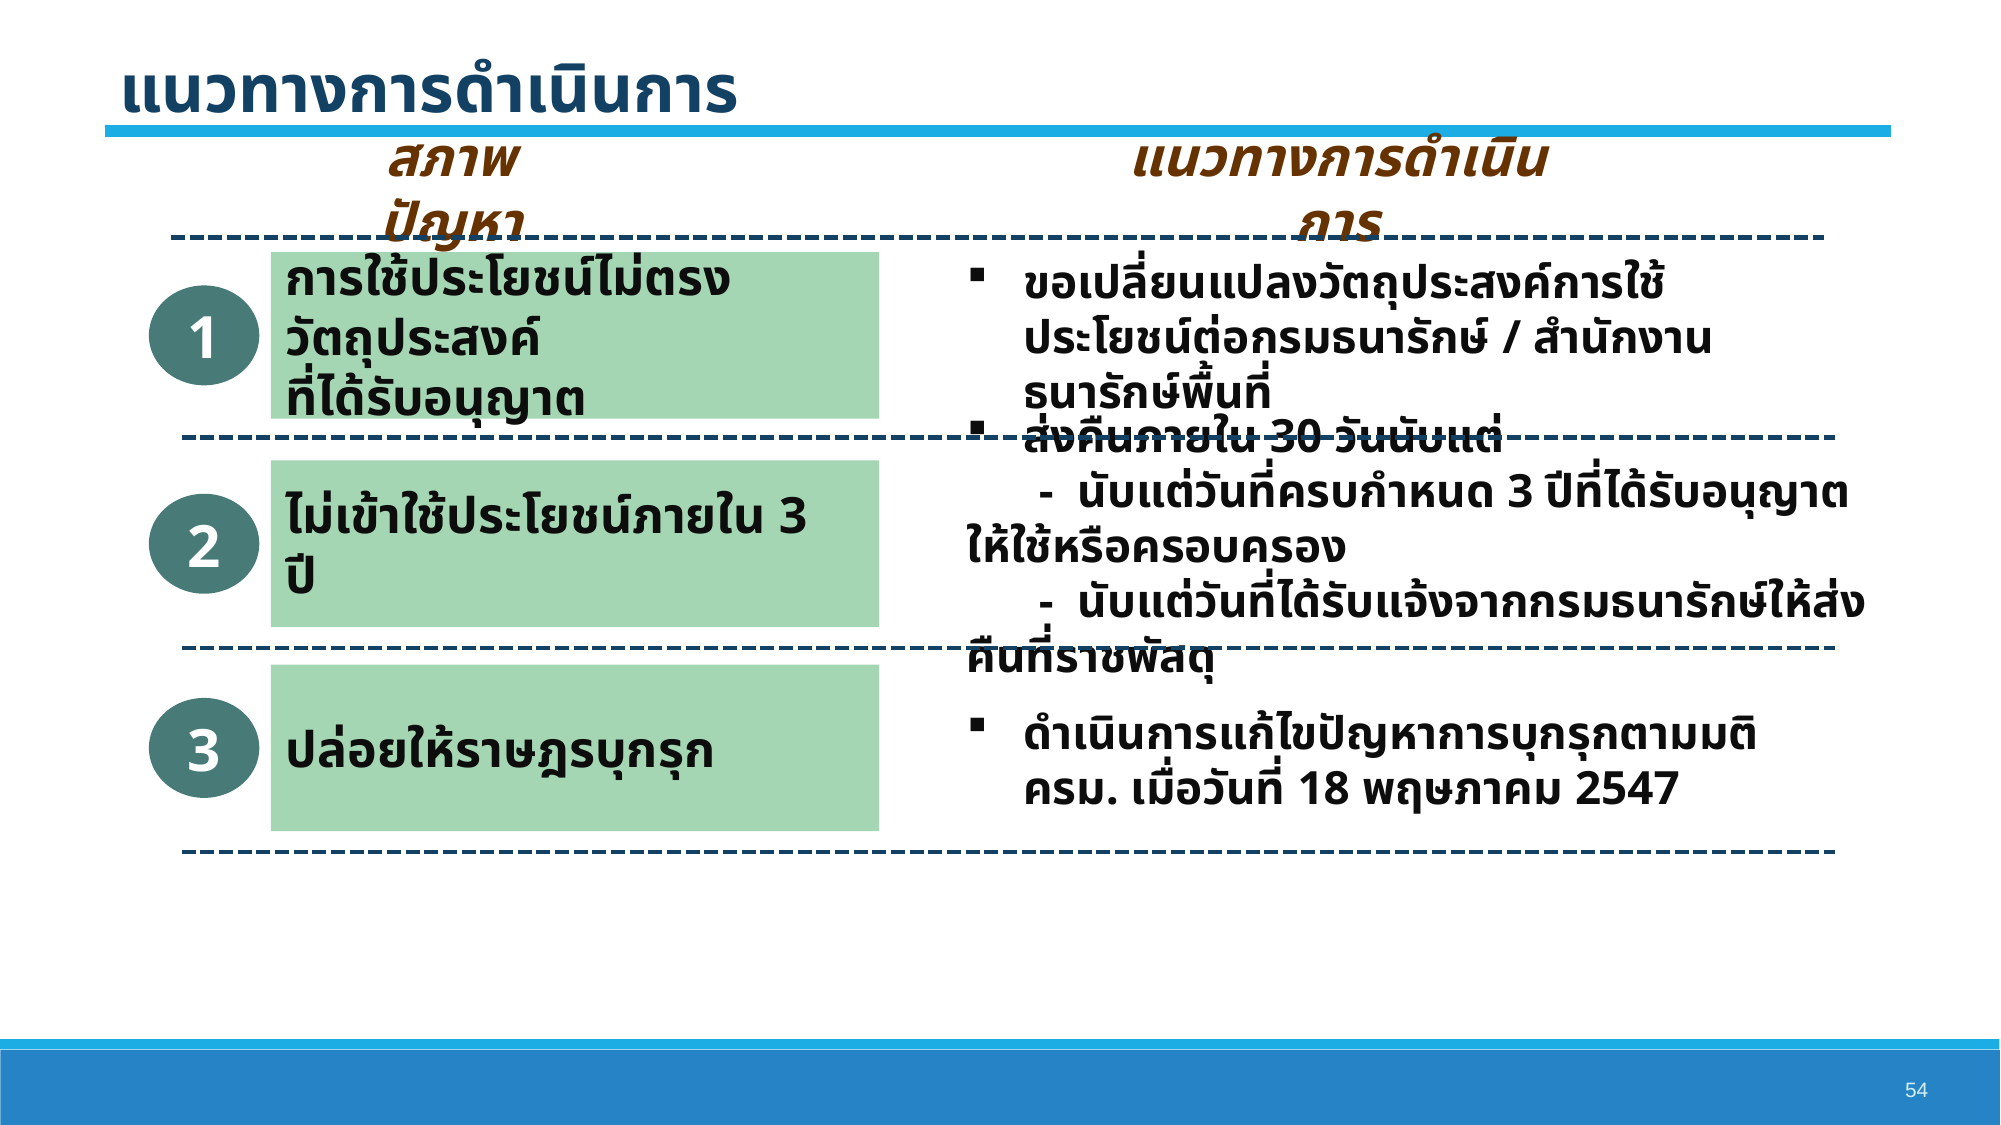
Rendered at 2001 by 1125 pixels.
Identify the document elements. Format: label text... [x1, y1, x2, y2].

text_box ดำเนินการแก้ไขปัญหาการบุกรุกตามมติ ครม. เมื่อวันที่ 18 พฤษภาคม 2547 [951, 663, 1837, 849]
text_box ปล่อยให้ราษฎรบุกรุก [270, 663, 880, 832]
slide_number 54 [1847, 1067, 1986, 1111]
text_box ส่งคืนภายใน 30 วันนับแต่ - นับแต่วันที่ครบกำหนด 3 ปีที่ได้รับอนุญาตให้ใช้หรือครอบครอง - นับแต่วันที่ได้รับแจ้งจากกรมธนารักษ์ให้ส่งคืนที่ราชพัสดุ [951, 468, 1892, 619]
text_box ขอเปลี่ยนแปลงวัตถุประสงค์การใช้ประโยชน์ต่อกรมธนารักษ์ / สำนักงานธนารักษ์พื้นที่ [951, 260, 1837, 411]
text_box การใช้ประโยชน์ไม่ตรงวัตถุประสงค์ ที่ได้รับอนุญาต [270, 251, 880, 420]
text_box 2 [147, 492, 261, 596]
text_box 1 [147, 284, 261, 387]
text_box ไม่เข้าใช้ประโยชน์ภายใน 3 ปี [270, 459, 880, 628]
text_box สภาพปัญหา [309, 153, 593, 222]
text_box แนวทางการดำเนินการ [104, 38, 1891, 125]
text_box แนวทางการดำเนินการ [1111, 153, 1564, 222]
text_box 3 [147, 696, 261, 800]
